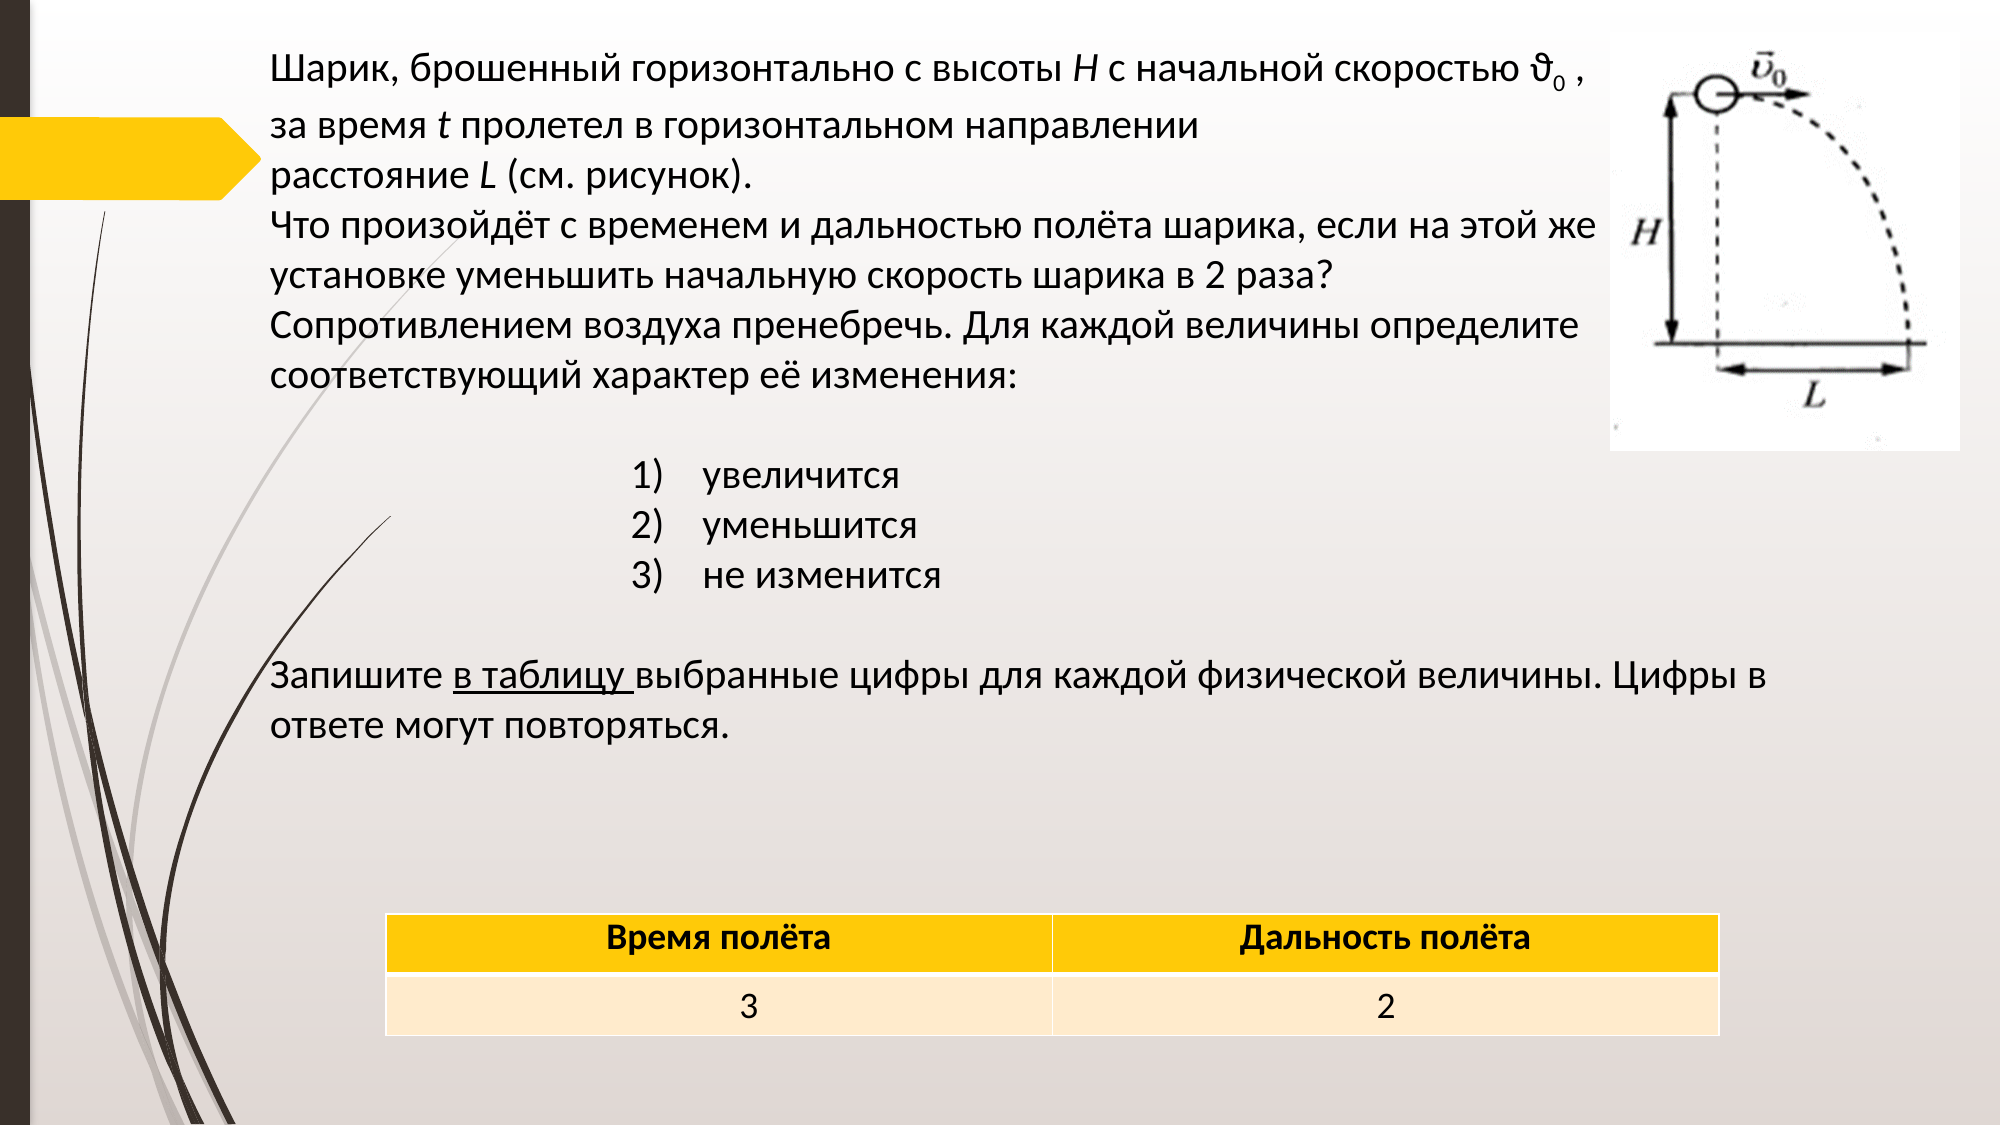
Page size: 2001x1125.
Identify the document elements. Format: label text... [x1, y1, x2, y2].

text_box Шарик, брошенный горизонтально с высоты Н с начальной скоростью ϑ0 , за время t пролетел в горизонтальном направлении расстояние L (см. рисунок). Что произойдёт с временем и дальностью полёта шарика, если на этой же установке уменьшить начальную скорость шарика в 2 раза? Сопротивлением воздуха пренебречь. Для каждой величины определите соответствующий характер её изменения: 1) увеличится 2) уменьшится 3) не изменится Запишите в таблицу выбранные цифры для каждой физической величины. Цифры в ответе могут повторяться. [254, 32, 1785, 800]
table_cell [1053, 977, 1718, 1035]
text_box 3 [573, 973, 925, 1034]
table_header Дальность полёта [1053, 915, 1718, 972]
table_cell [387, 977, 1052, 1035]
text_box 2 [1270, 973, 1502, 1034]
table_header Время полёта [387, 915, 1052, 972]
picture [1609, 32, 1961, 451]
